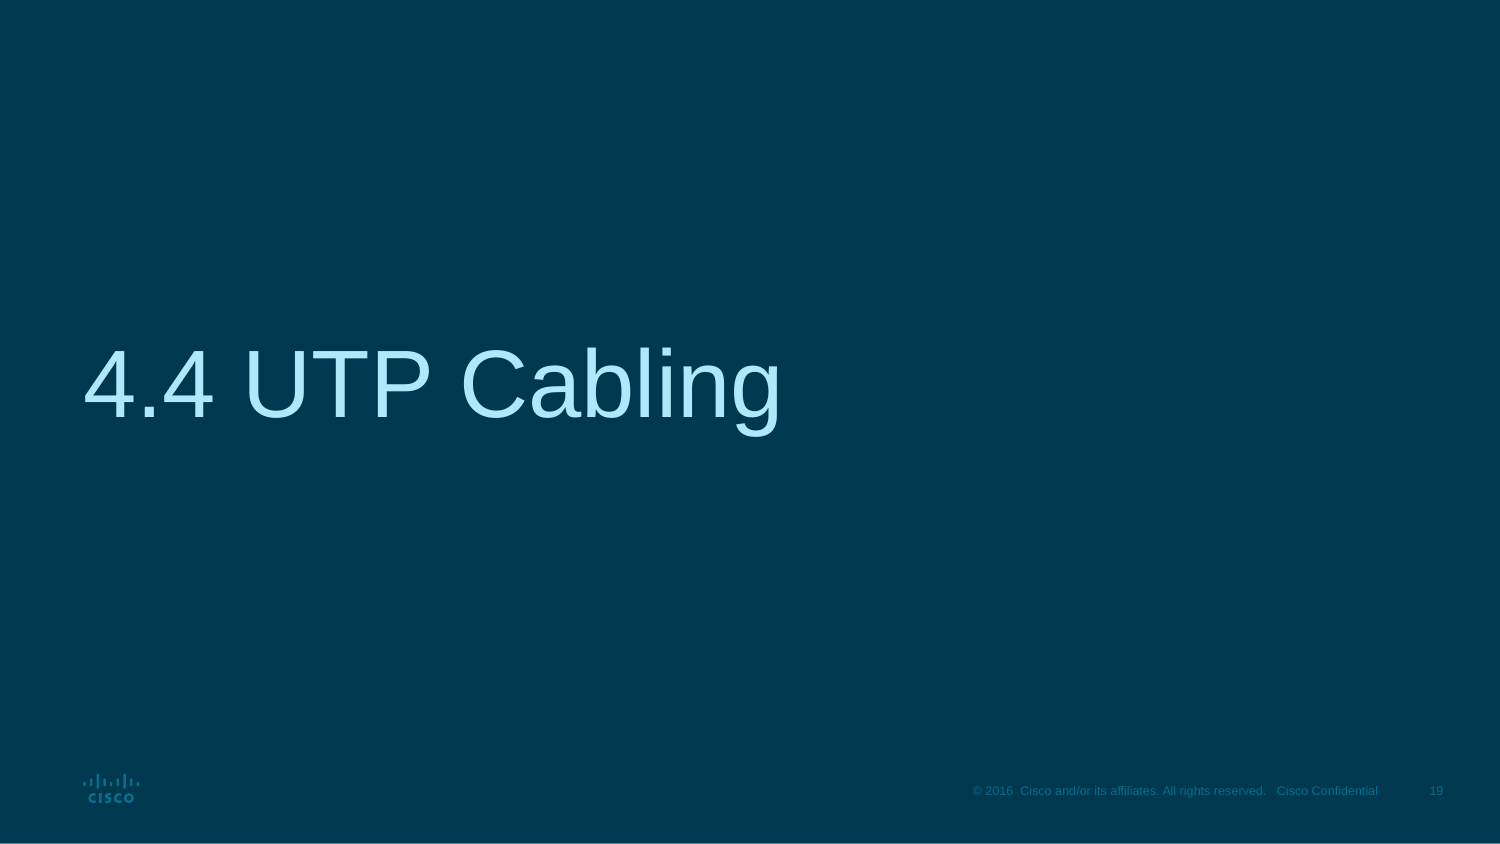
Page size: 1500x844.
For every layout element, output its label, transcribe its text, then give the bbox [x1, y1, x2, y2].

title 4.4 UTP Cabling [68, 293, 1356, 446]
